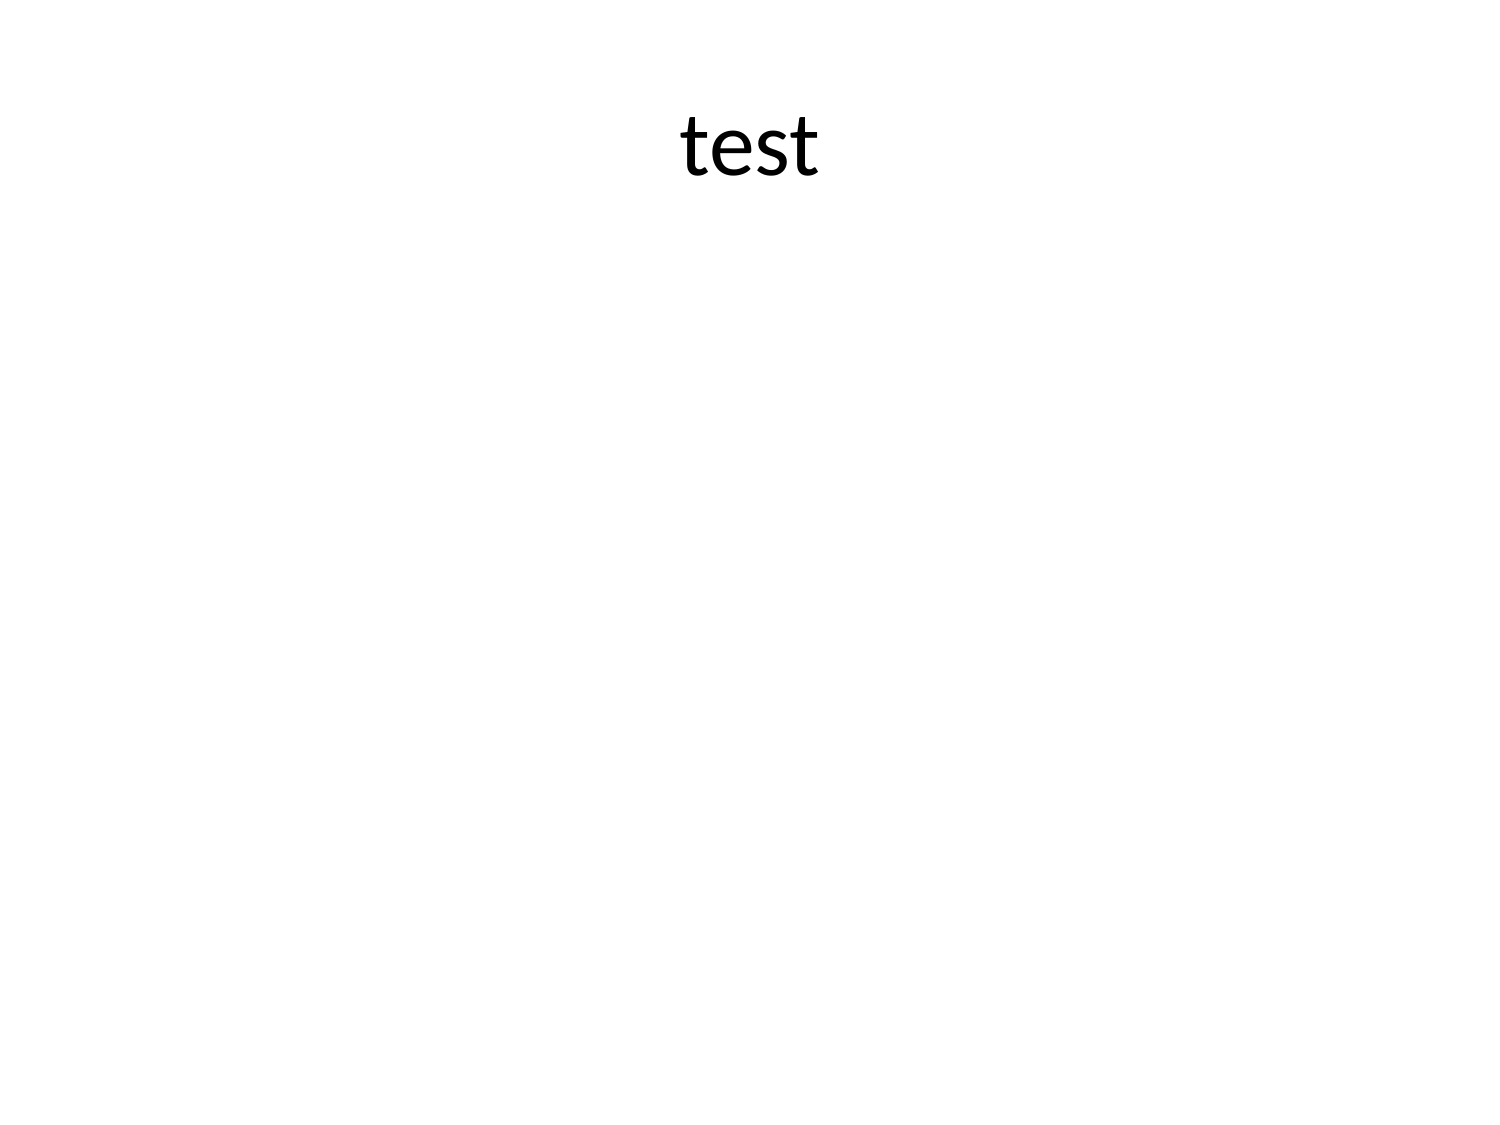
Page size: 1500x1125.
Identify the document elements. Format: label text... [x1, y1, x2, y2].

title test [75, 45, 1425, 233]
